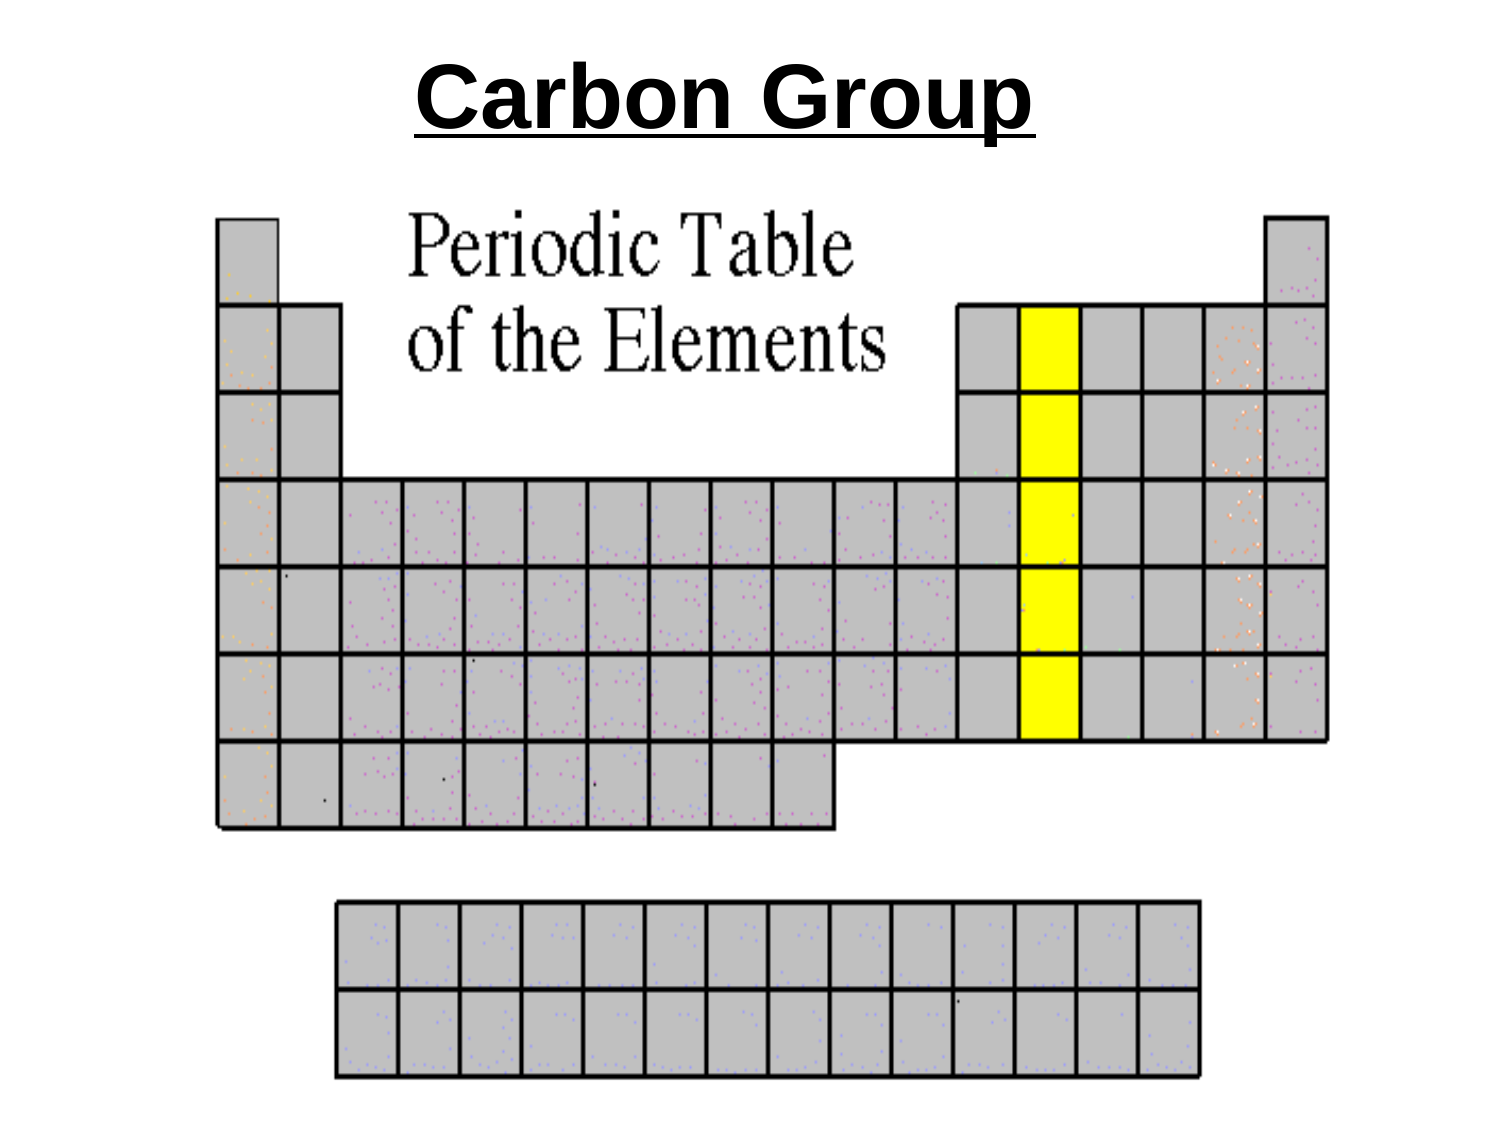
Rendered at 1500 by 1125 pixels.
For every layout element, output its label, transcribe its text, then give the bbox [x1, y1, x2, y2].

text_box Carbon Group [225, 29, 1225, 155]
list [149, 174, 1417, 1125]
